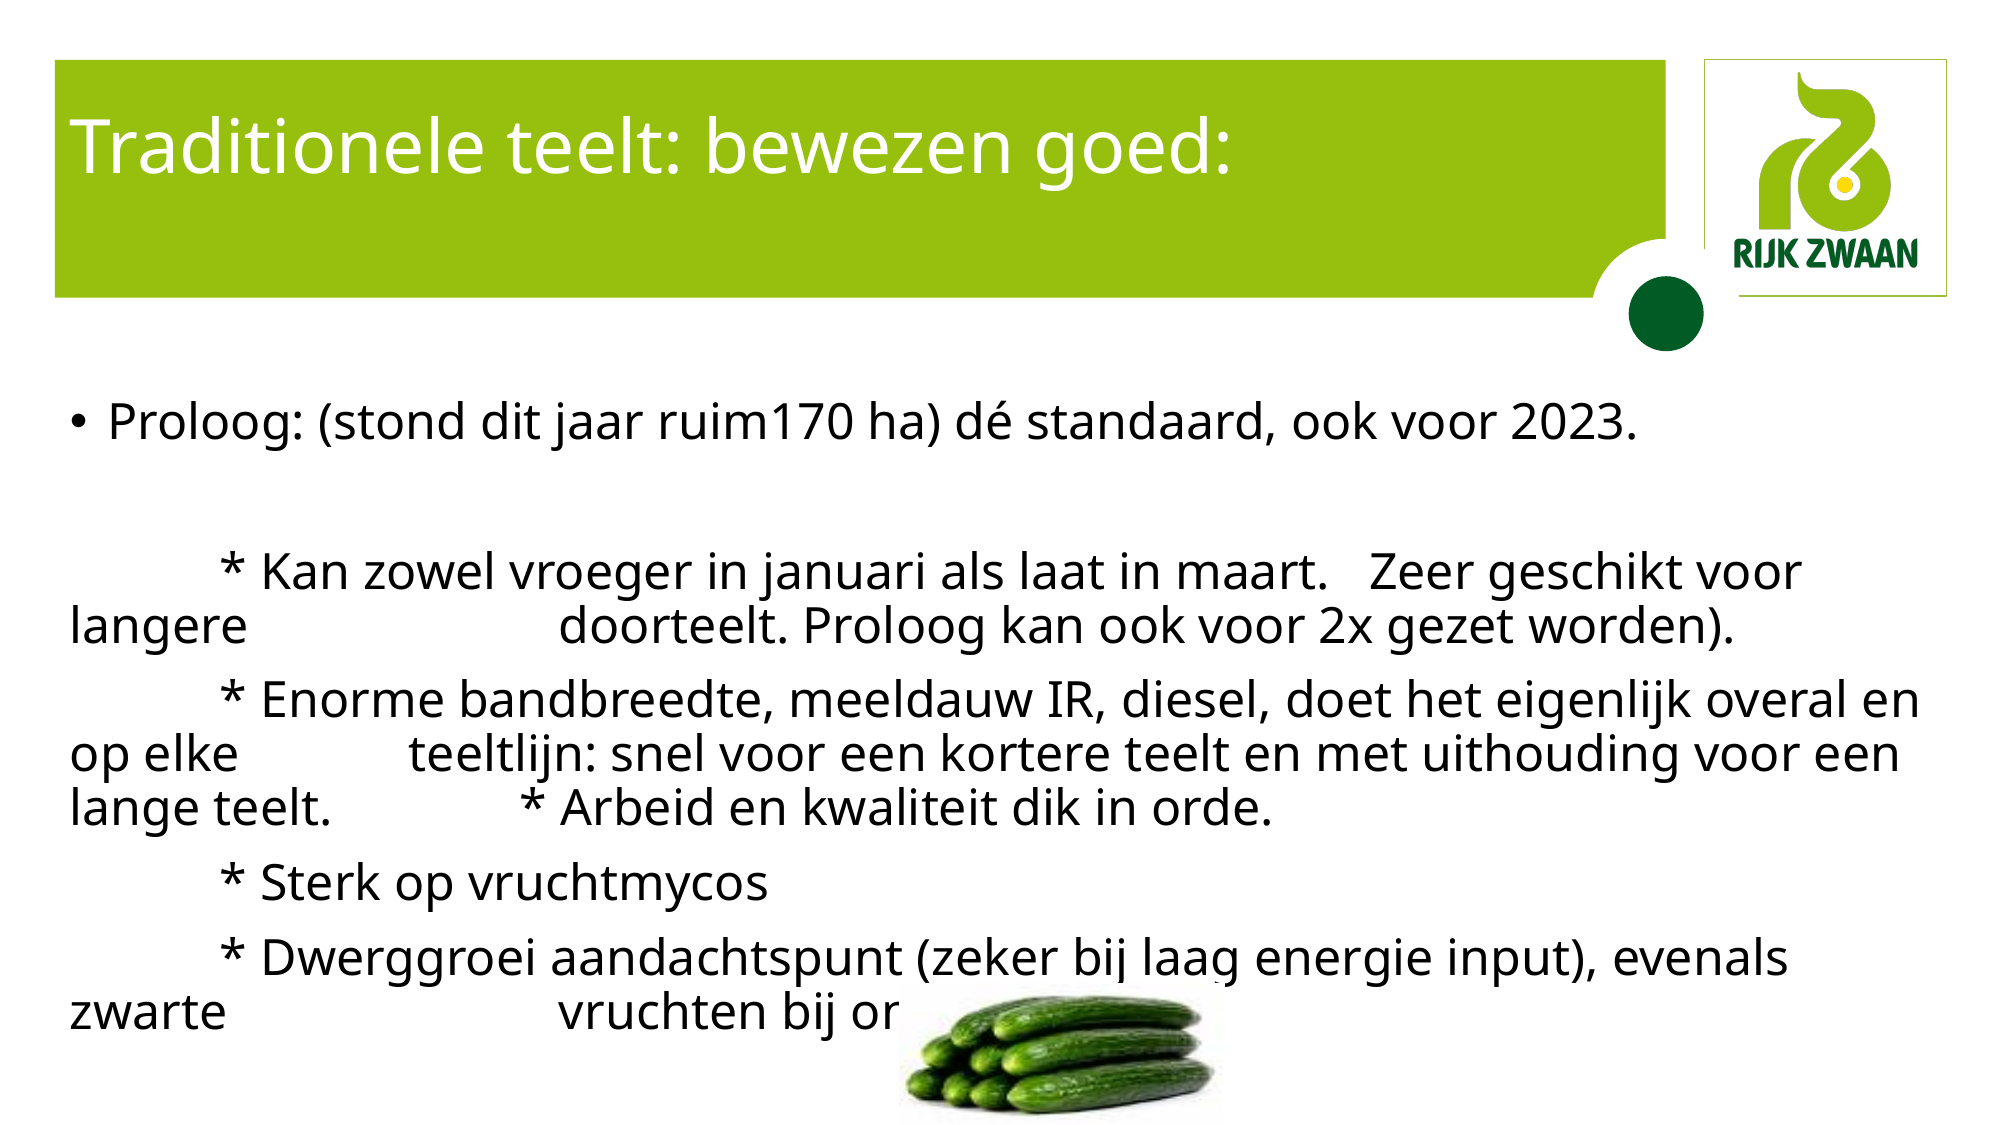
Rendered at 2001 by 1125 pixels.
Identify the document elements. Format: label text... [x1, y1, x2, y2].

picture [1705, 60, 1946, 295]
list Proloog: (stond dit jaar ruim170 ha) dé standaard, ook voor 2023. * Kan zowel vroeger in januari als laat in maart. Zeer geschikt voor langere doorteelt. Proloog kan ook voor 2x gezet worden). * Enorme bandbreedte, meeldauw IR, diesel, doet het eigenlijk overal en op elke teeltlijn: snel voor een kortere teelt en met uithouding voor een lange teelt. * Arbeid en kwaliteit dik in orde. * Sterk op vruchtmycos * Dwerggroei aandachtspunt (zeker bij laag energie input), evenals zwarte vruchten bij onbalans. [54, 390, 1945, 1055]
picture [899, 983, 1225, 1125]
title Traditionele teelt: bewezen goed: [54, 59, 1666, 239]
